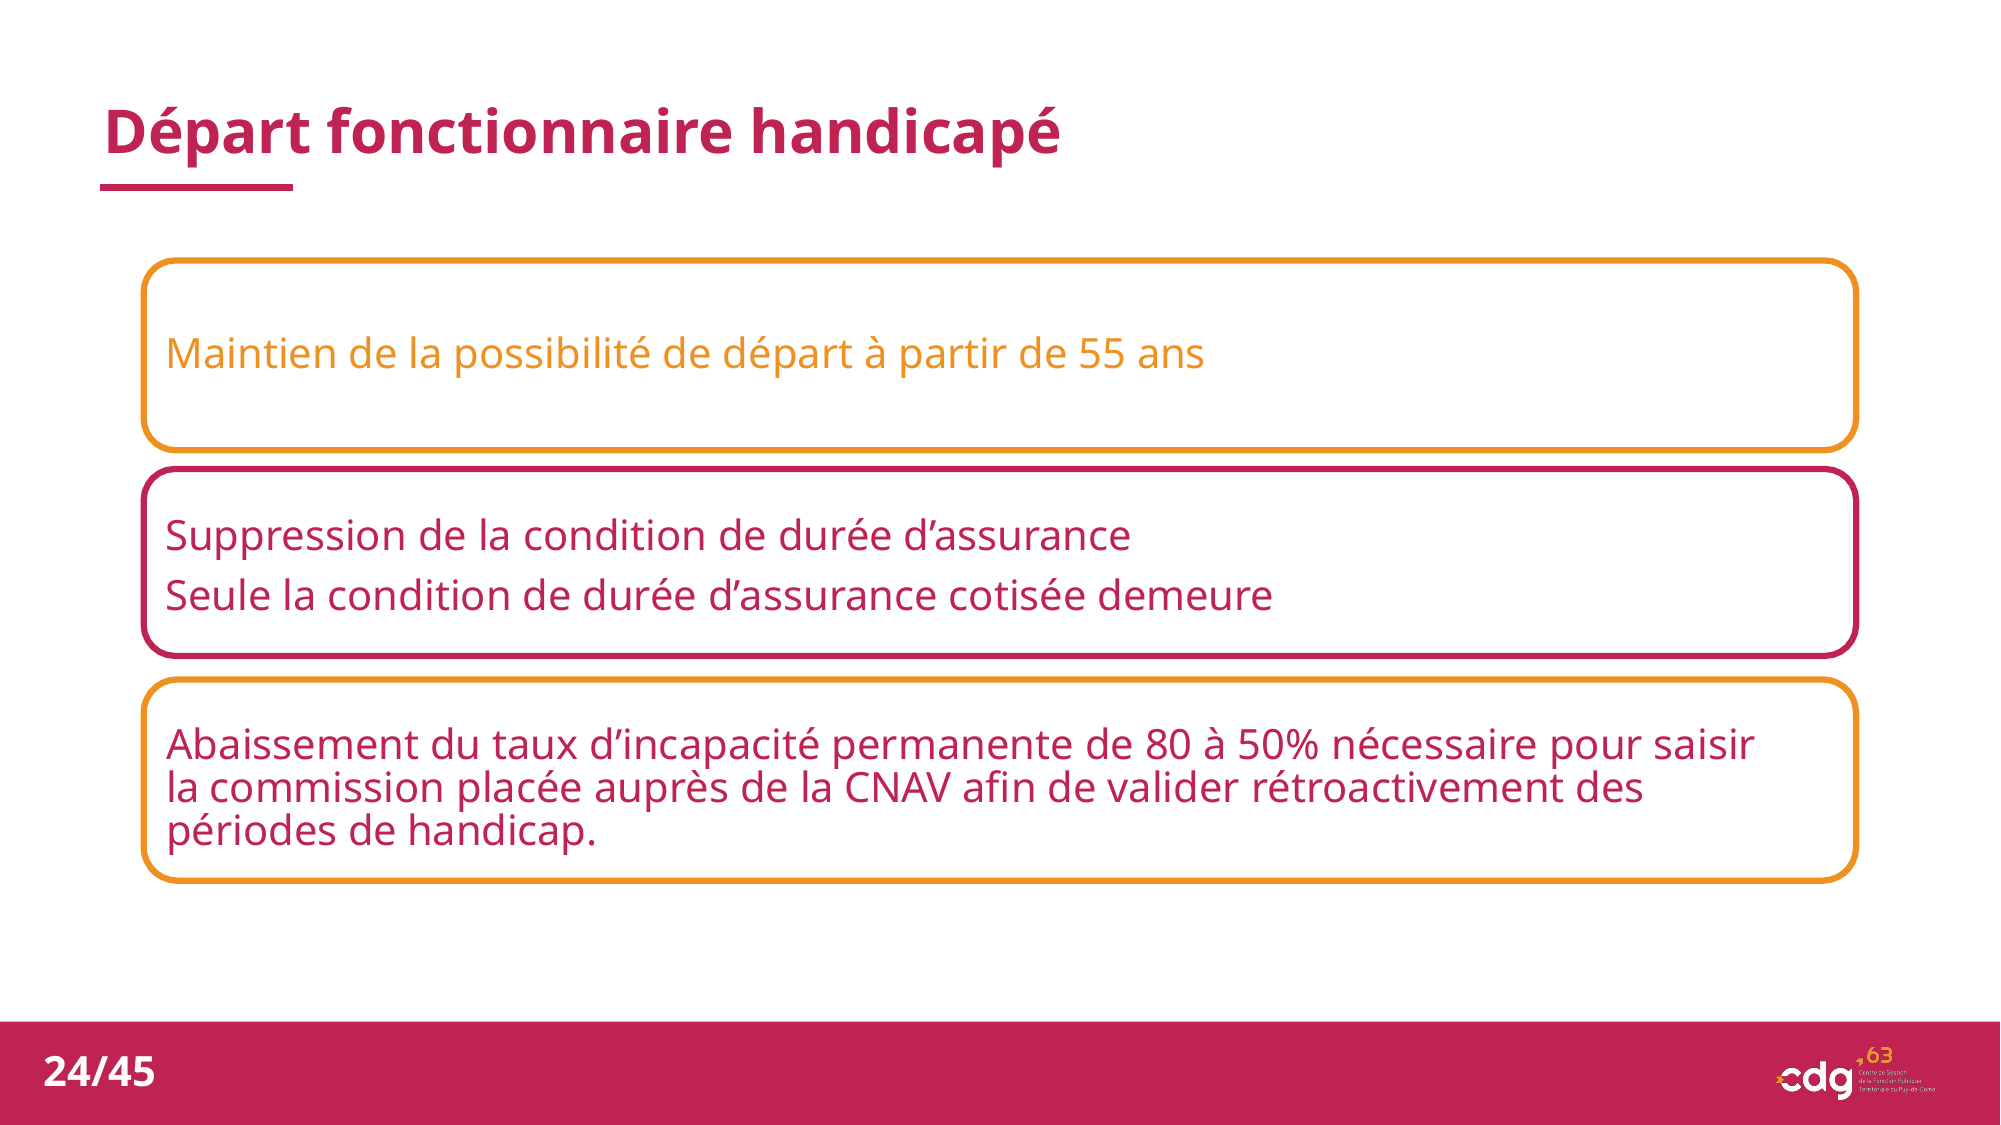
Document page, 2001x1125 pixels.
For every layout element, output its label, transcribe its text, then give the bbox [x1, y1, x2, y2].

title Départ fonctionnaire handicapé [101, 33, 1488, 224]
text_box [143, 471, 163, 654]
picture [1775, 1047, 1935, 1100]
text_box [143, 679, 1857, 881]
text_box 24/45 [24, 1037, 176, 1125]
text_box Maintien de la possibilité de départ à partir de 55 ans Suppression de la condition de durée d’assurance Seule la condition de durée d’assurance cotisée demeure Abaissement du taux d’incapacité permanente de 80 à 50% nécessaire pour saisir la commission placée auprès de la CNAV afin de valider rétroactivement des périodes de handicap. [163, 324, 1766, 854]
text_box [143, 260, 1857, 451]
text_box [1766, 468, 1857, 656]
